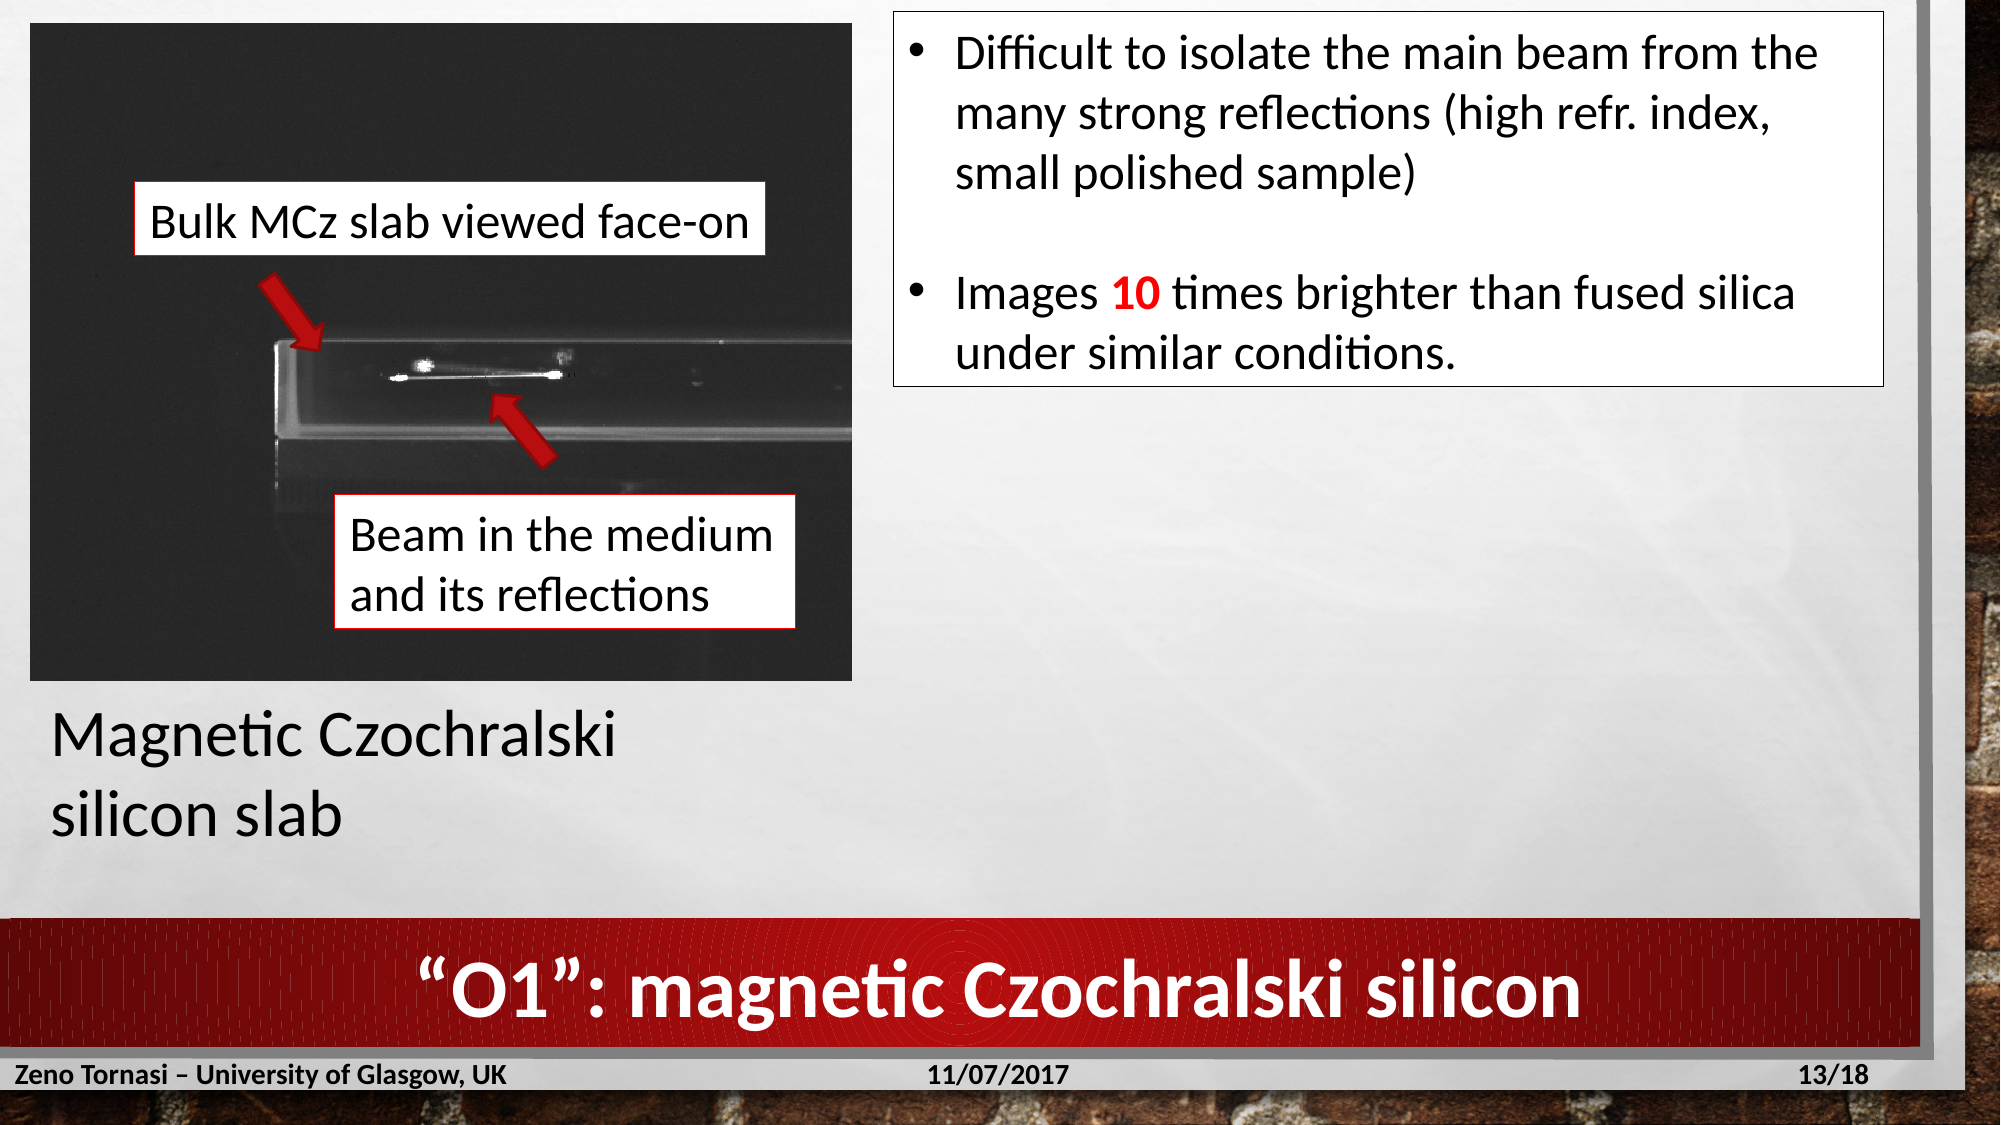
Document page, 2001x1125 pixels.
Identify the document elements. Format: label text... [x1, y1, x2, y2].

text_box Magnetic Czochralski silicon slab [35, 682, 654, 858]
footer Zeno Tornasi – University of Glasgow, UK [0, 1048, 757, 1092]
slide_number 13/18 [1782, 1048, 1932, 1092]
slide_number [911, 1048, 1089, 1092]
picture [0, 0, 2000, 1125]
text_box Difficult to isolate the main beam from the many strong reflections (high refr. index, small polished sample) Images 10 times brighter than fused silica under similar conditions. [893, 11, 1884, 387]
text_box “O1”: magnetic Czochralski silicon [400, 927, 1600, 1042]
picture [29, 23, 852, 681]
